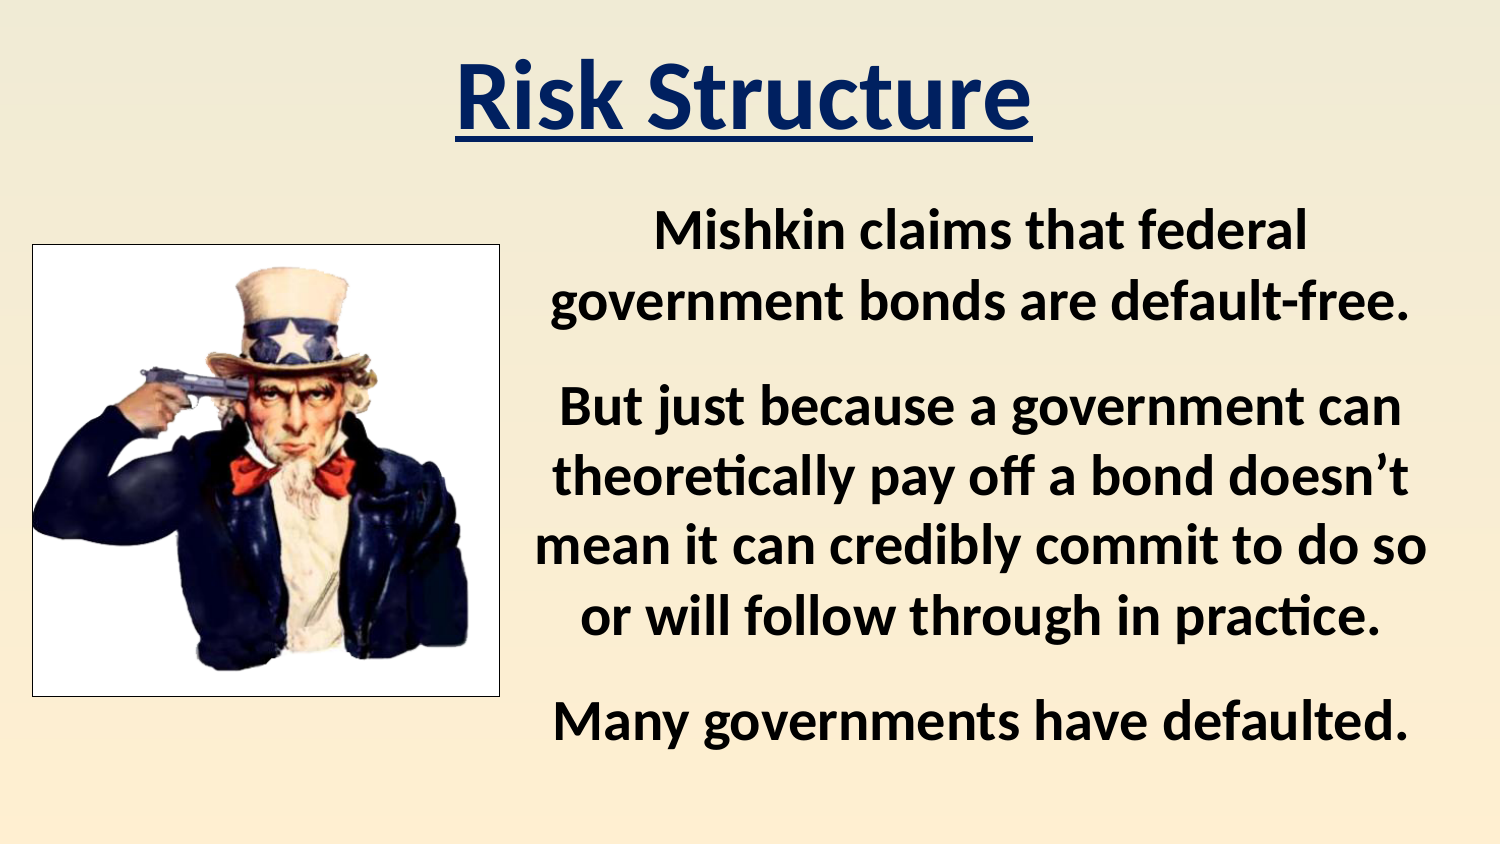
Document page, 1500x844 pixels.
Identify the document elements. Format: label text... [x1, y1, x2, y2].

text_box Mishkin claims that federal government bonds are default-free. But just because a government can theoretically pay off a bond doesn’t mean it can credibly commit to do so or will follow through in practice. Many governments have defaulted. [487, 184, 1475, 759]
picture [32, 244, 501, 698]
text_box Risk Structure [440, 21, 1048, 157]
